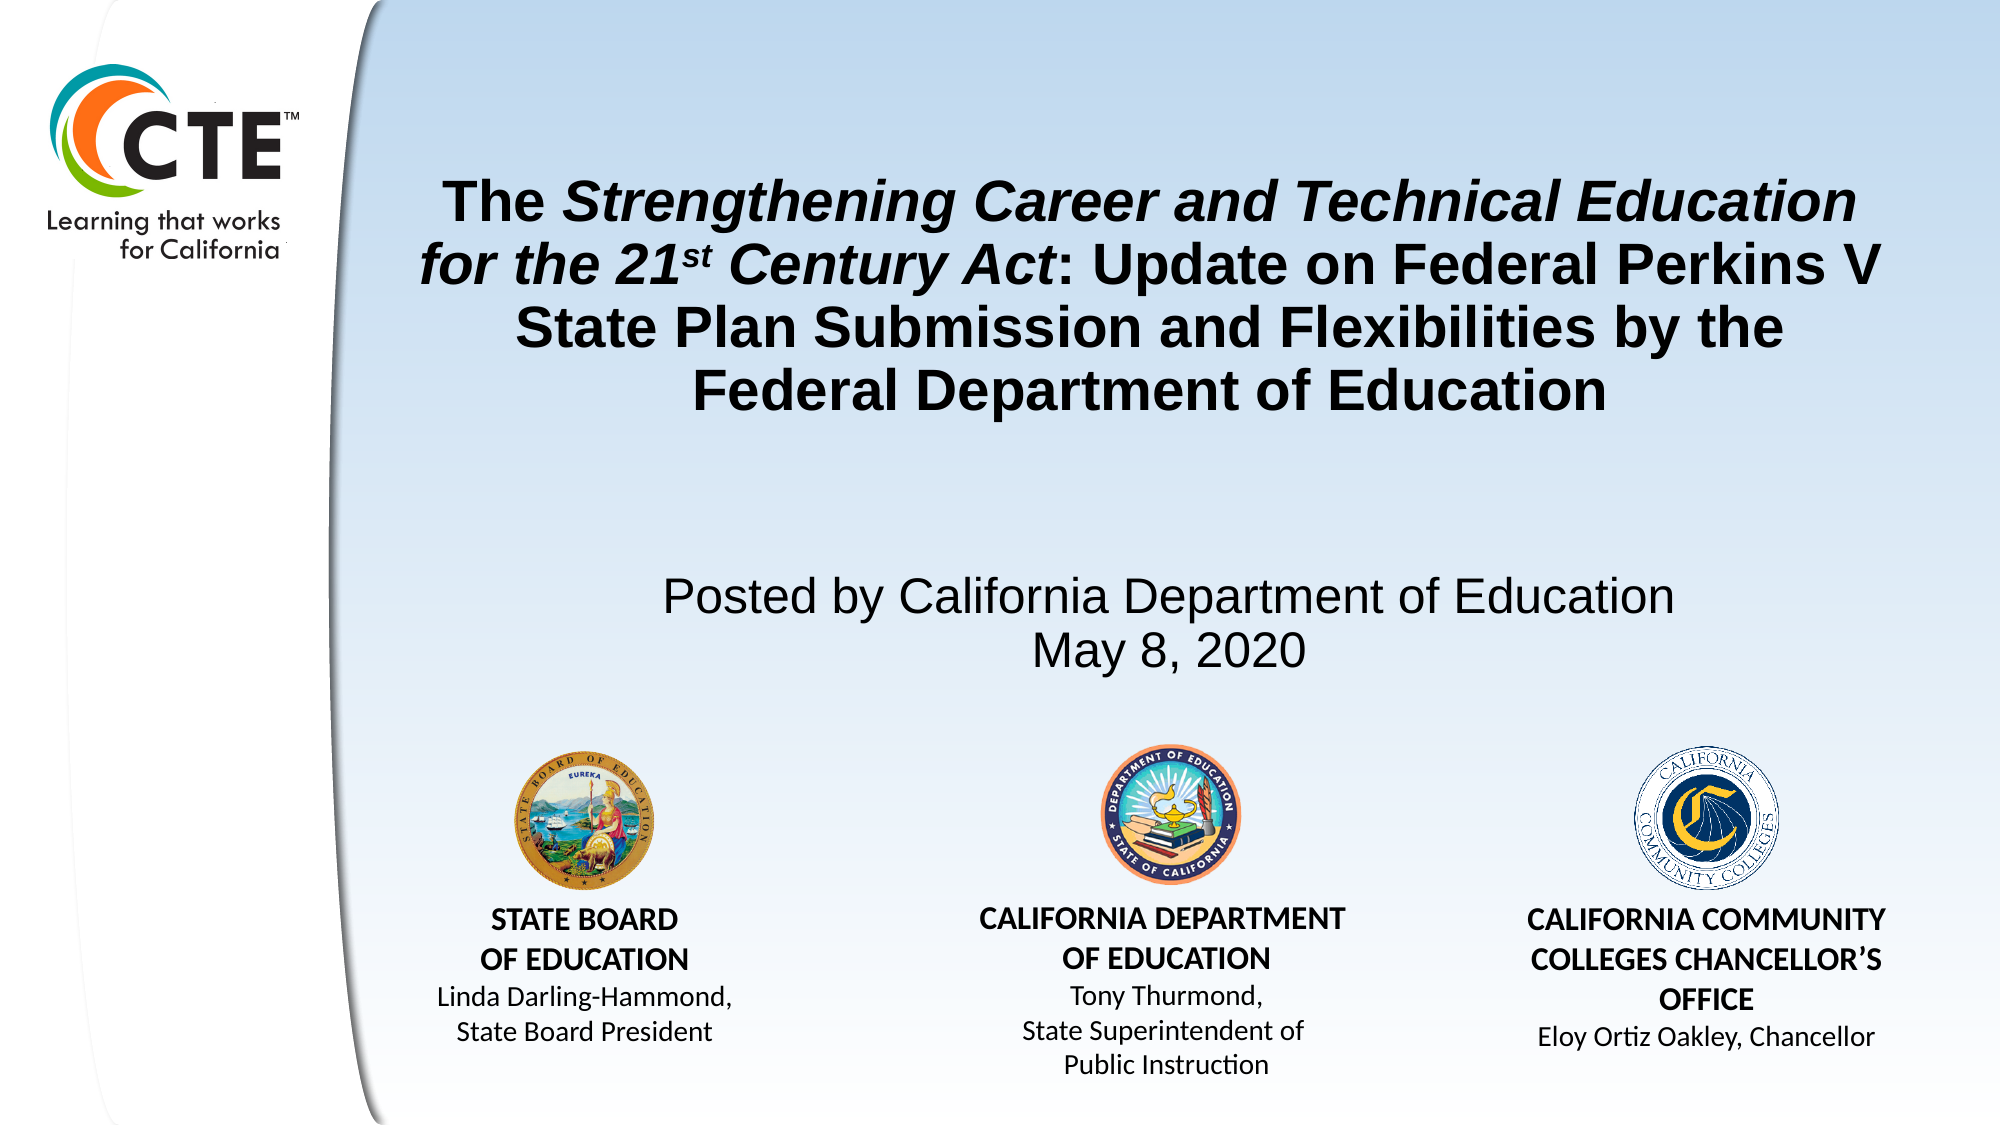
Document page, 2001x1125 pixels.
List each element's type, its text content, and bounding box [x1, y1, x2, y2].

title The Strengthening Career and Technical Education for the 21st Century Act: Update on Federal Perkins V State Plan Submission and Flexibilities by the Federal Department of Education [399, 64, 1903, 531]
picture [1634, 746, 1779, 890]
picture [48, 64, 299, 259]
list Posted by California Department of Education May 8, 2020 [399, 562, 1939, 740]
picture [1092, 740, 1247, 890]
picture [509, 746, 661, 897]
